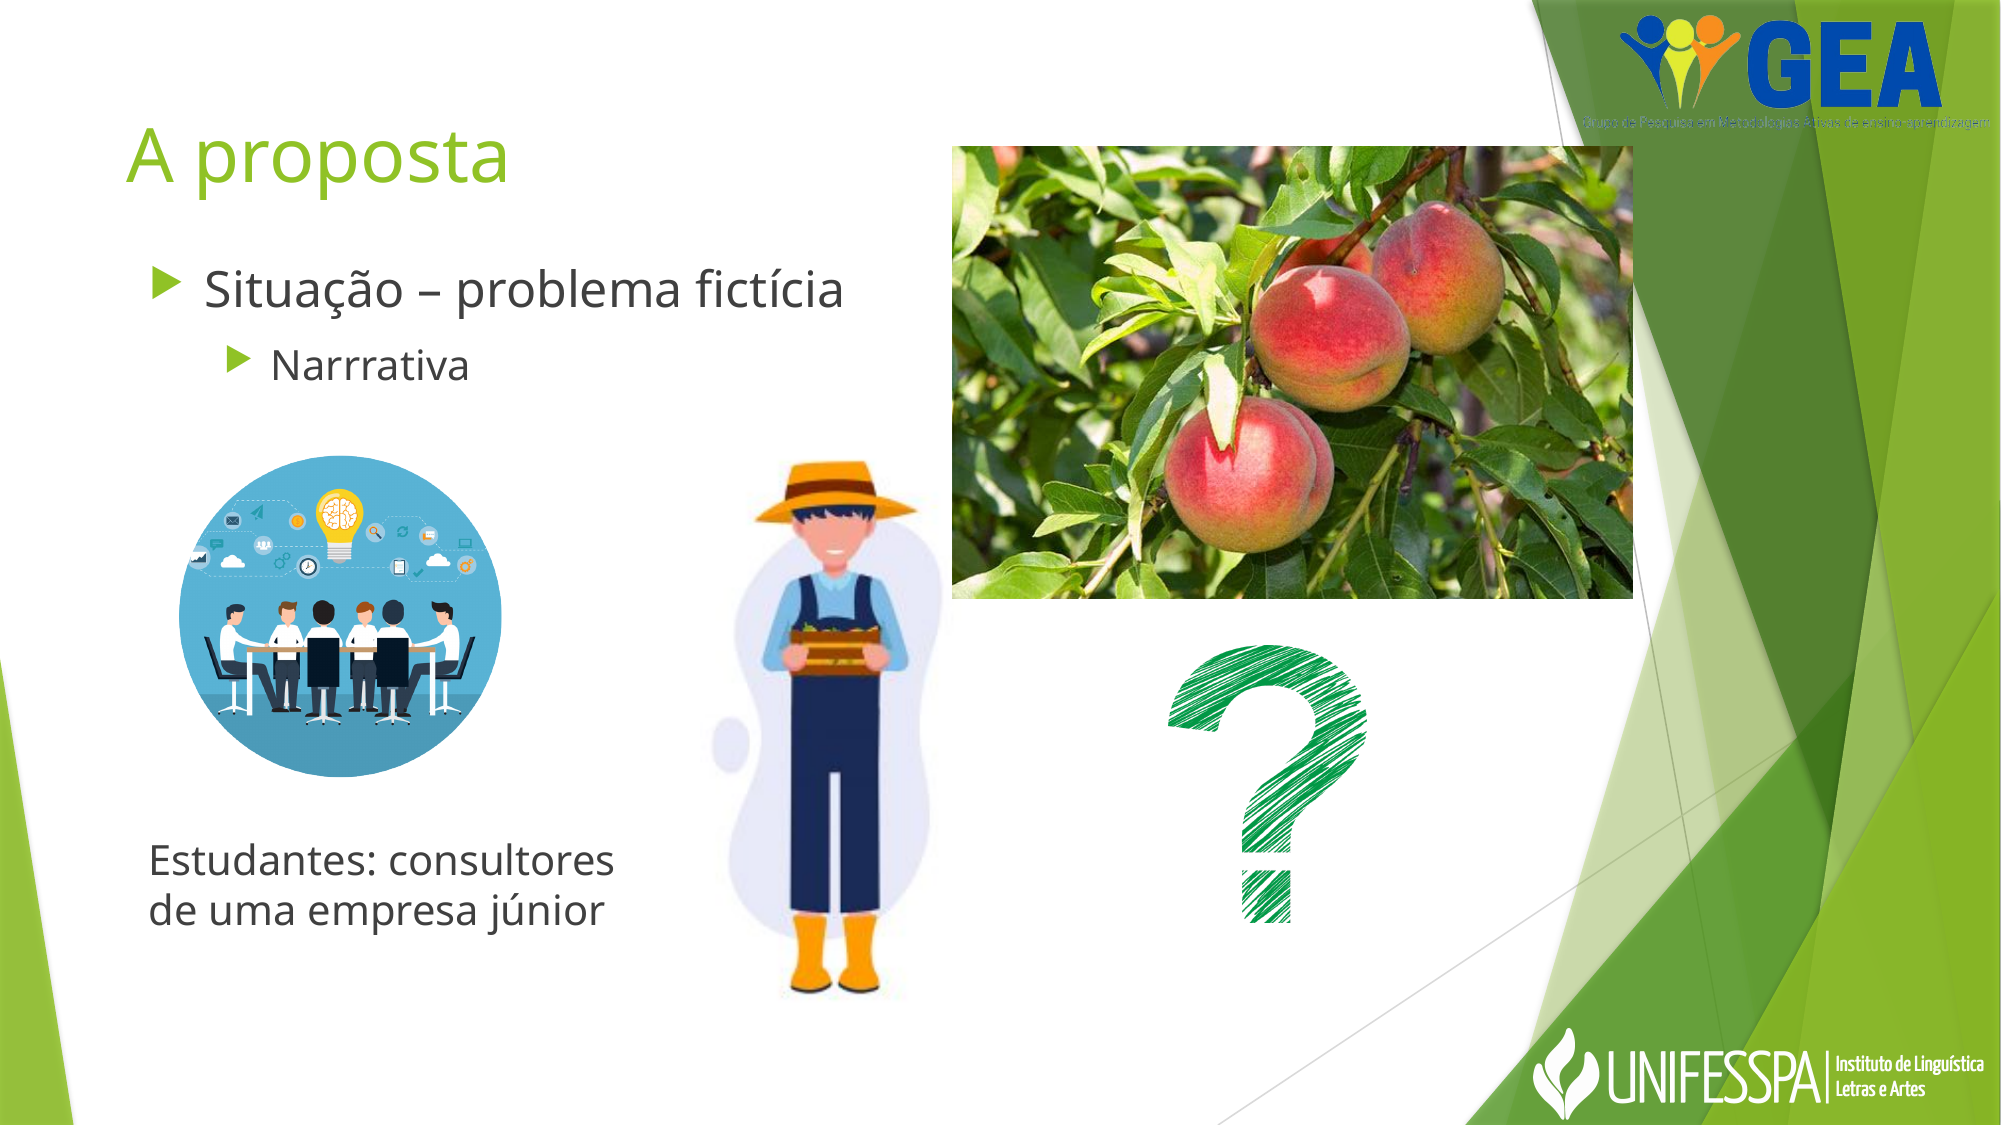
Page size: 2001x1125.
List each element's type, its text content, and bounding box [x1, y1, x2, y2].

picture [699, 0, 2000, 1003]
picture [1167, 644, 1367, 924]
picture [1532, 1027, 1984, 1125]
picture [169, 446, 510, 787]
list Situação – problema fictícia Narrrativa [133, 250, 938, 447]
text_box Estudantes: consultores de uma empresa júnior [133, 826, 642, 954]
title A proposta [111, 99, 1522, 317]
